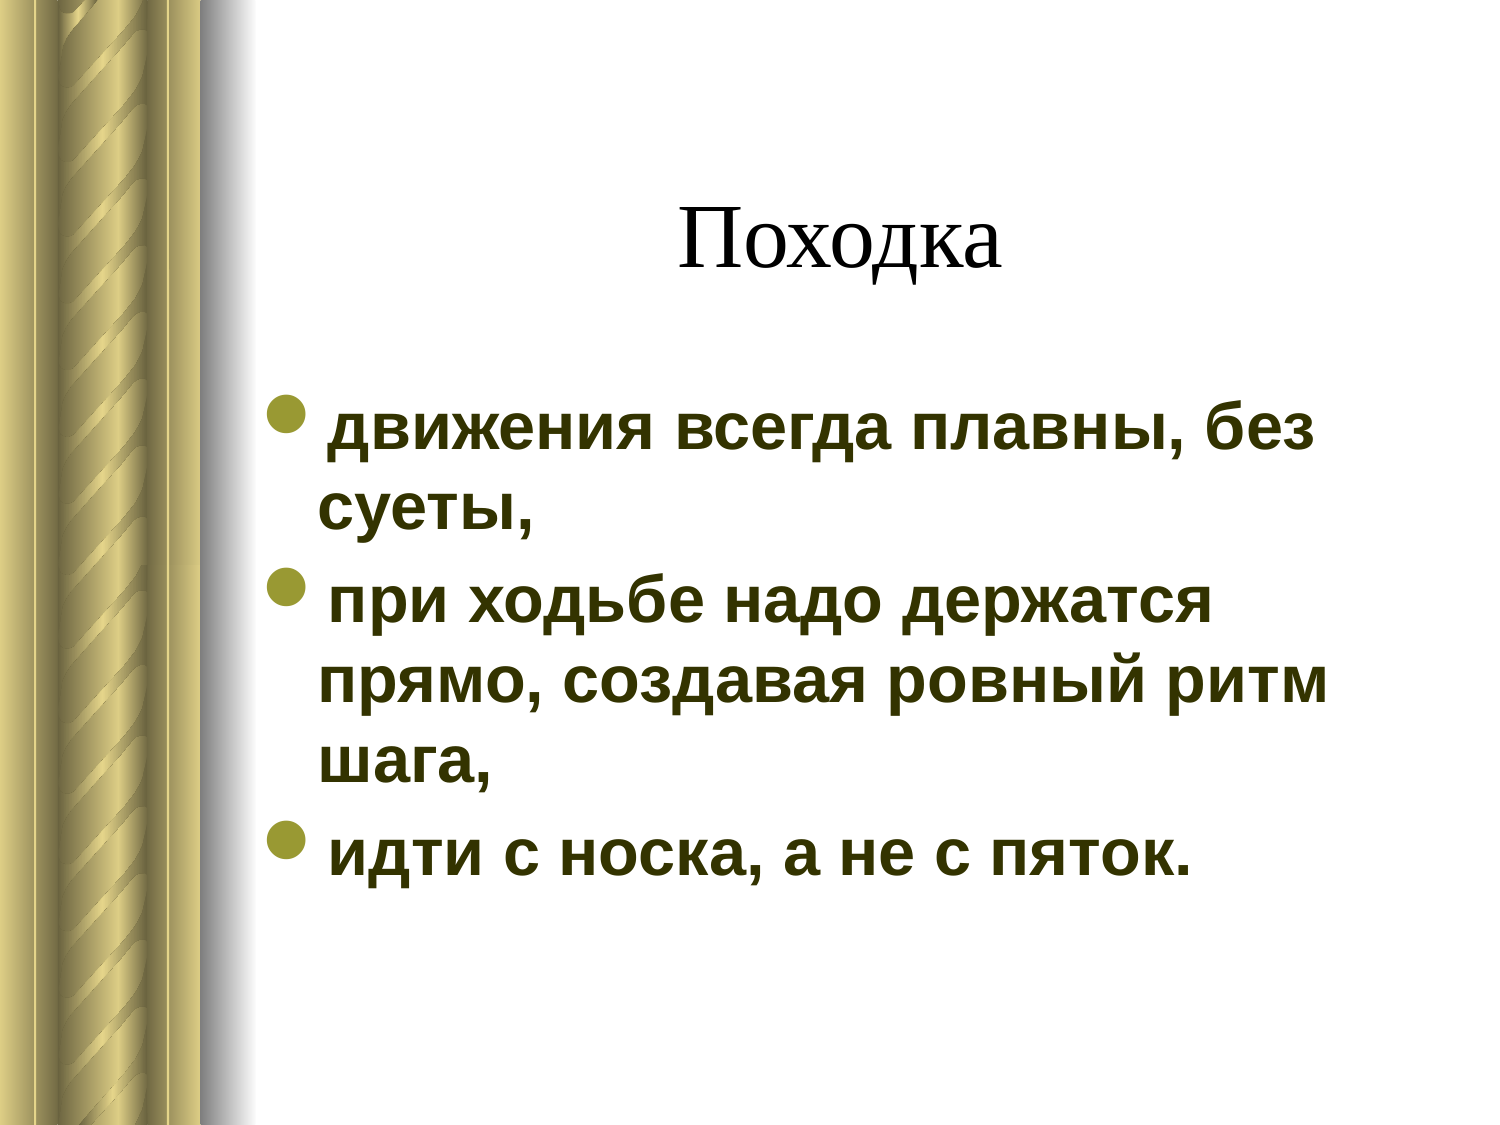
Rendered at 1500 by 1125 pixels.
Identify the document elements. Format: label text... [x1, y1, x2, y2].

title Походка [237, 137, 1467, 326]
list движения всегда плавны, без суеты, при ходьбе надо держатся прямо, создавая ровный ритм шага, идти с носка, а не с пяток. [245, 374, 1476, 1024]
